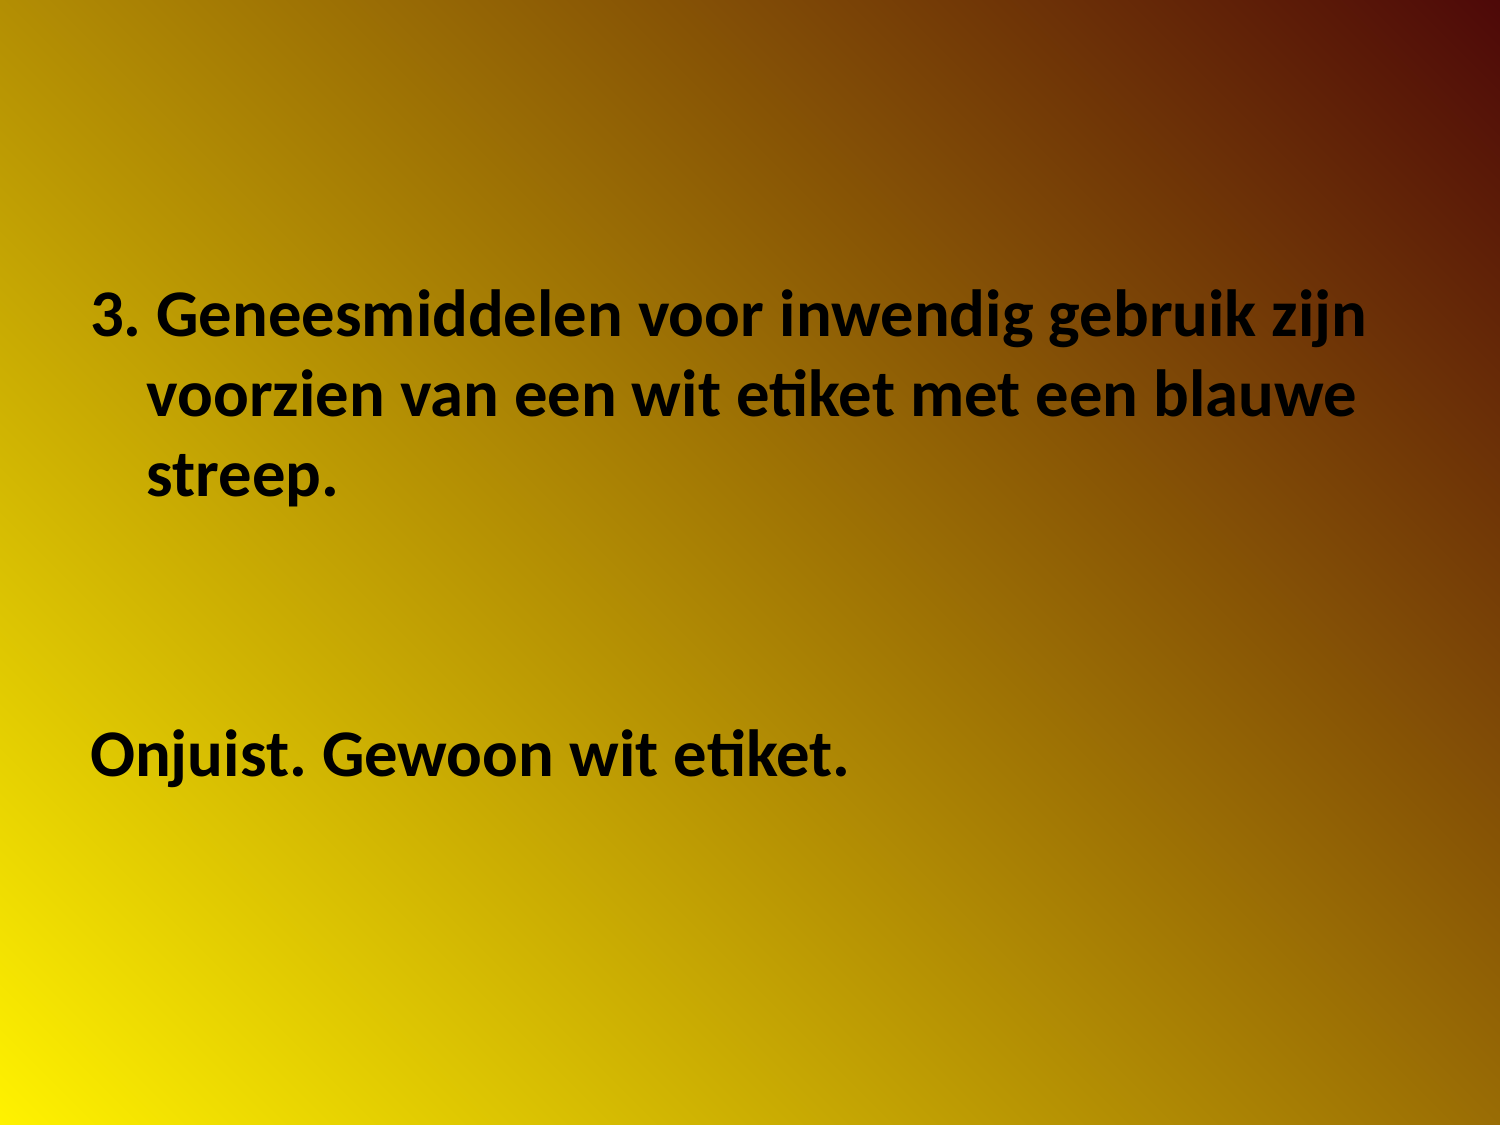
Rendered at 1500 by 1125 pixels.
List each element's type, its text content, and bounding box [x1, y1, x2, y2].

list 3. Geneesmiddelen voor inwendig gebruik zijn voorzien van een wit etiket met een blauwe streep. Onjuist. Gewoon wit etiket. [75, 262, 1425, 1005]
